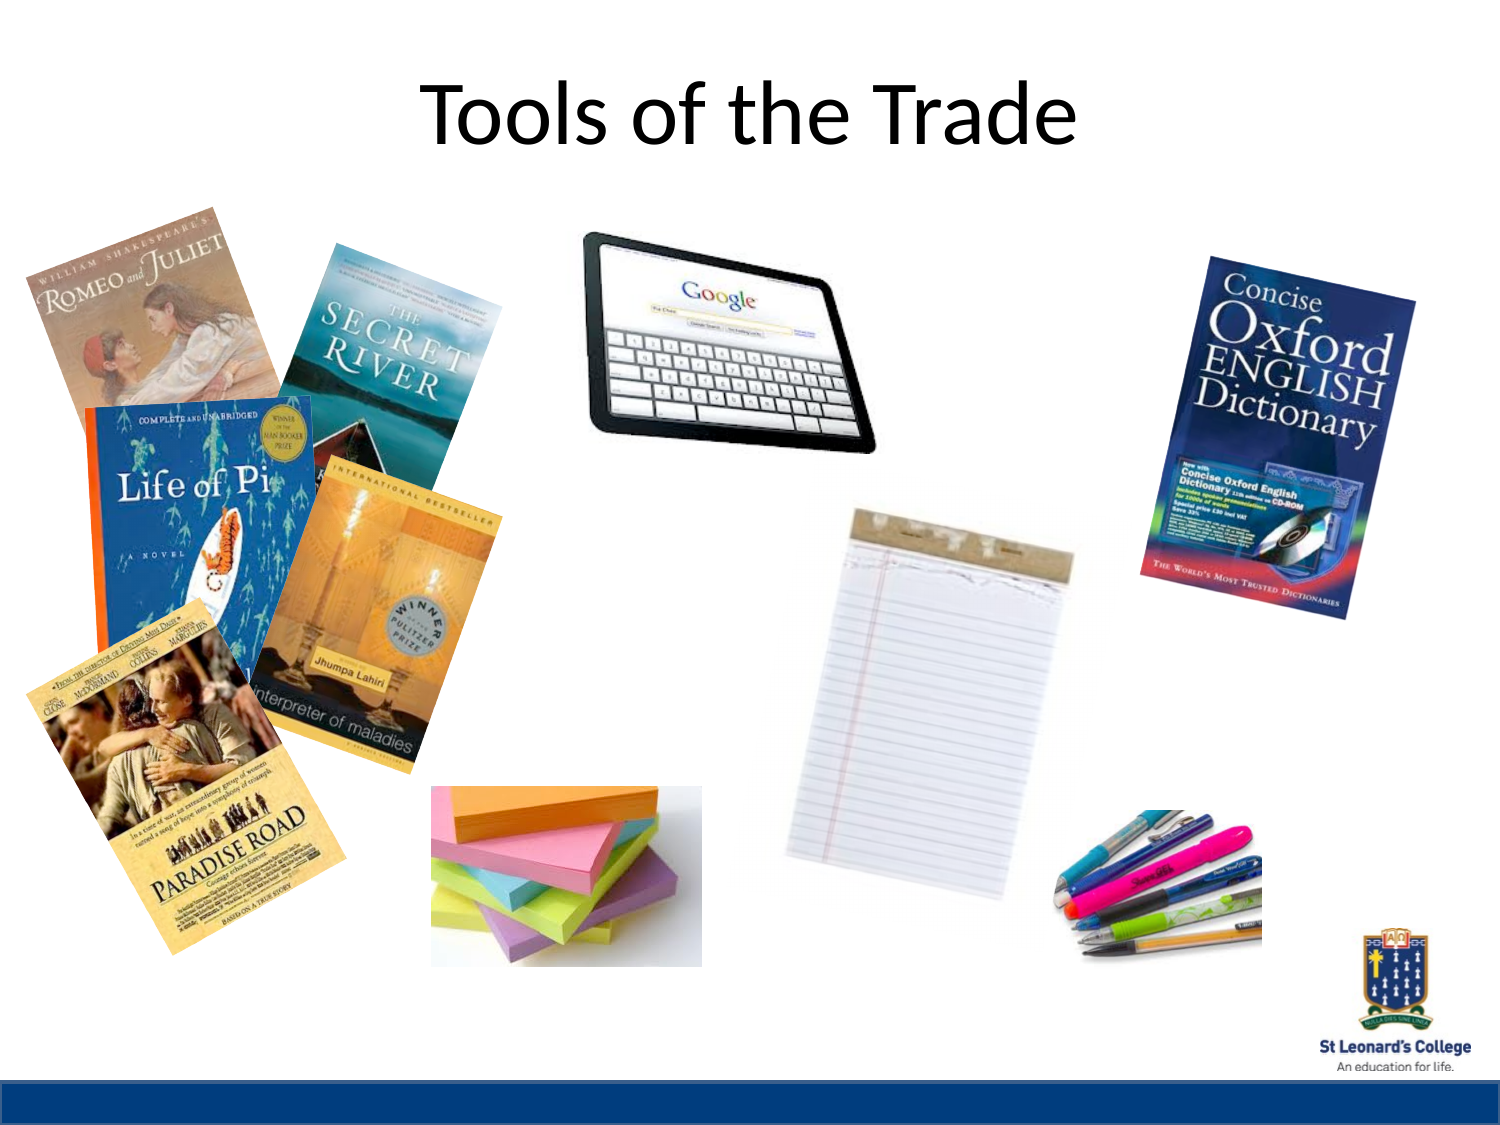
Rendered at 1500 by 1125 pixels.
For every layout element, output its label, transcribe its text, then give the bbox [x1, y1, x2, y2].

picture [525, 231, 923, 455]
picture [1140, 256, 1416, 620]
picture [430, 786, 703, 967]
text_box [25, 206, 504, 956]
picture [1320, 928, 1471, 1071]
picture [728, 458, 1262, 988]
title Tools of the Trade [75, 45, 1425, 220]
